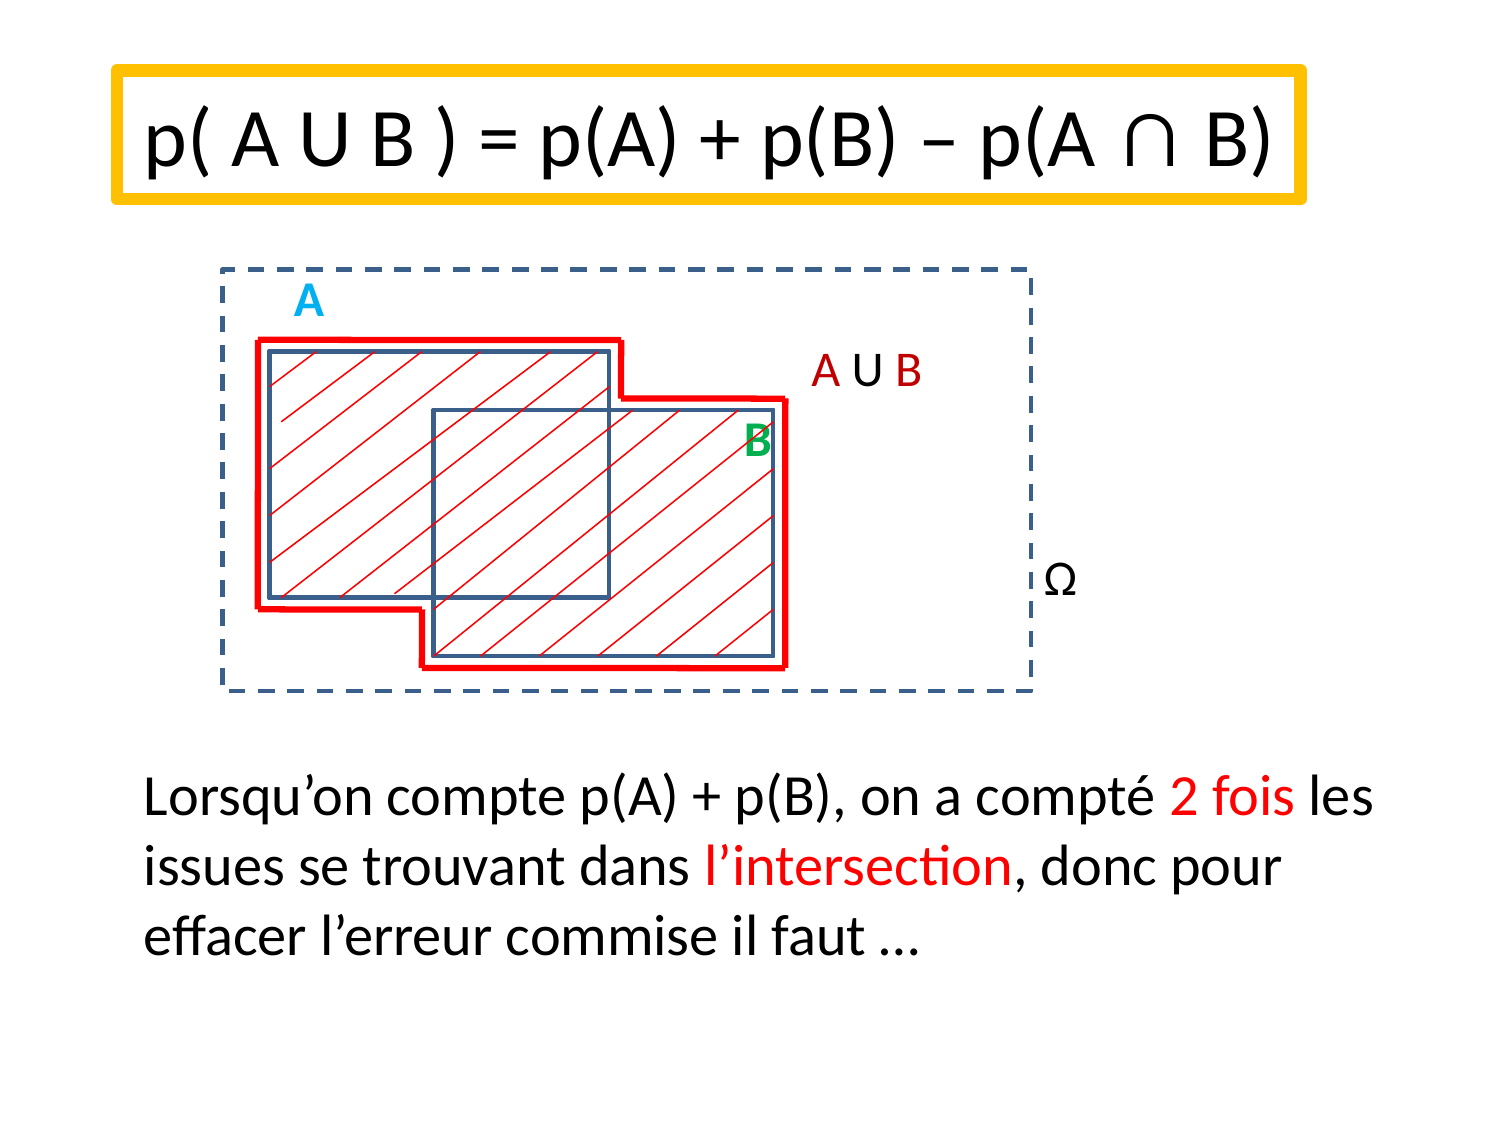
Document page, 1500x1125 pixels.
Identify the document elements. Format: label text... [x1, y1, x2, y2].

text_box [269, 351, 278, 472]
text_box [714, 609, 774, 657]
text_box [740, 408, 775, 422]
text_box [602, 379, 611, 387]
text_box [280, 351, 598, 472]
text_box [480, 421, 774, 657]
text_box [394, 409, 430, 594]
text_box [597, 515, 774, 657]
title [117, 58, 128, 68]
subtitle p( A U B ) = p(A) + p(B) – p(A ∩ B) A A U B B Ω Lorsqu’on compte p(A) + p(B), on a compté 2 fois les issues se trouvant dans l’intersection, donc pour effacer l’erreur commise il faut … [128, 58, 1407, 1125]
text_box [339, 386, 610, 472]
text_box [267, 569, 276, 600]
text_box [269, 482, 275, 563]
text_box [598, 349, 611, 367]
text_box [220, 267, 1033, 693]
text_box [280, 482, 334, 598]
text_box [115, 68, 1303, 201]
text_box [655, 562, 774, 657]
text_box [339, 482, 390, 598]
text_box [538, 468, 774, 657]
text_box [433, 409, 739, 657]
